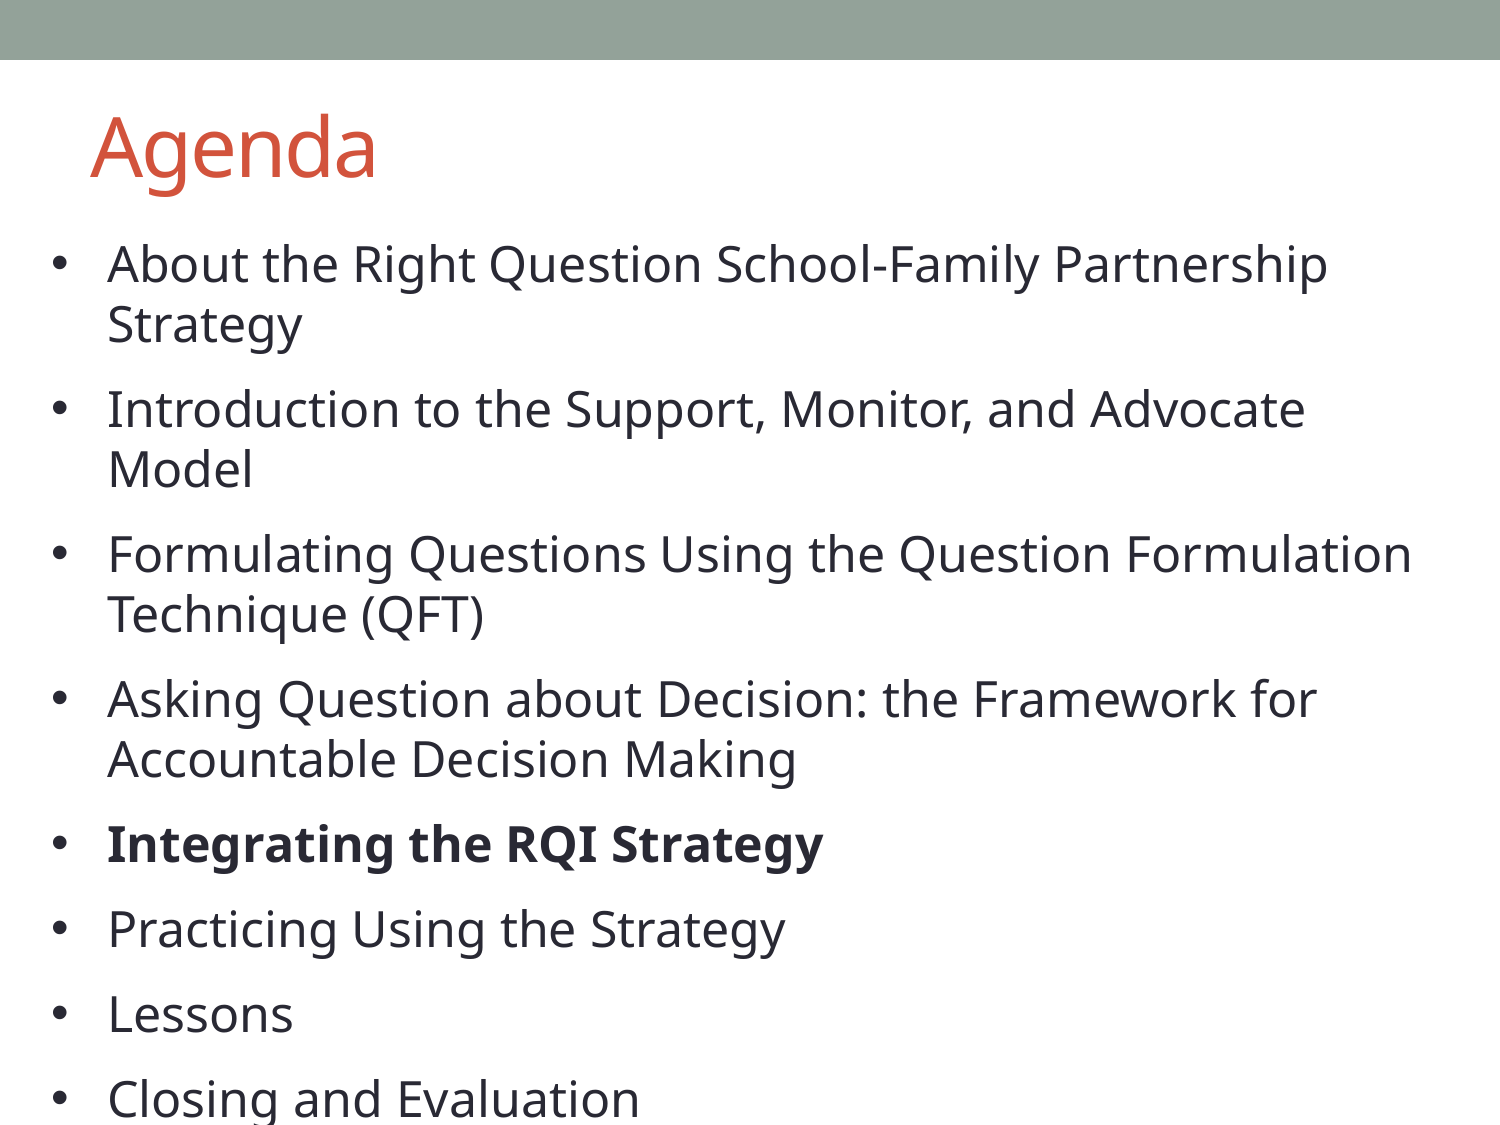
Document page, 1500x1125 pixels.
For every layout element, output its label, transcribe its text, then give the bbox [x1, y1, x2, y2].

title Agenda [75, 62, 1425, 225]
text_box About the Right Question School-Family Partnership Strategy Introduction to the Support, Monitor, and Advocate Model Formulating Questions Using the Question Formulation Technique (QFT) Asking Question about Decision: the Framework for Accountable Decision Making Integrating the RQI Strategy Practicing Using the Strategy Lessons Closing and Evaluation [36, 224, 1464, 1125]
